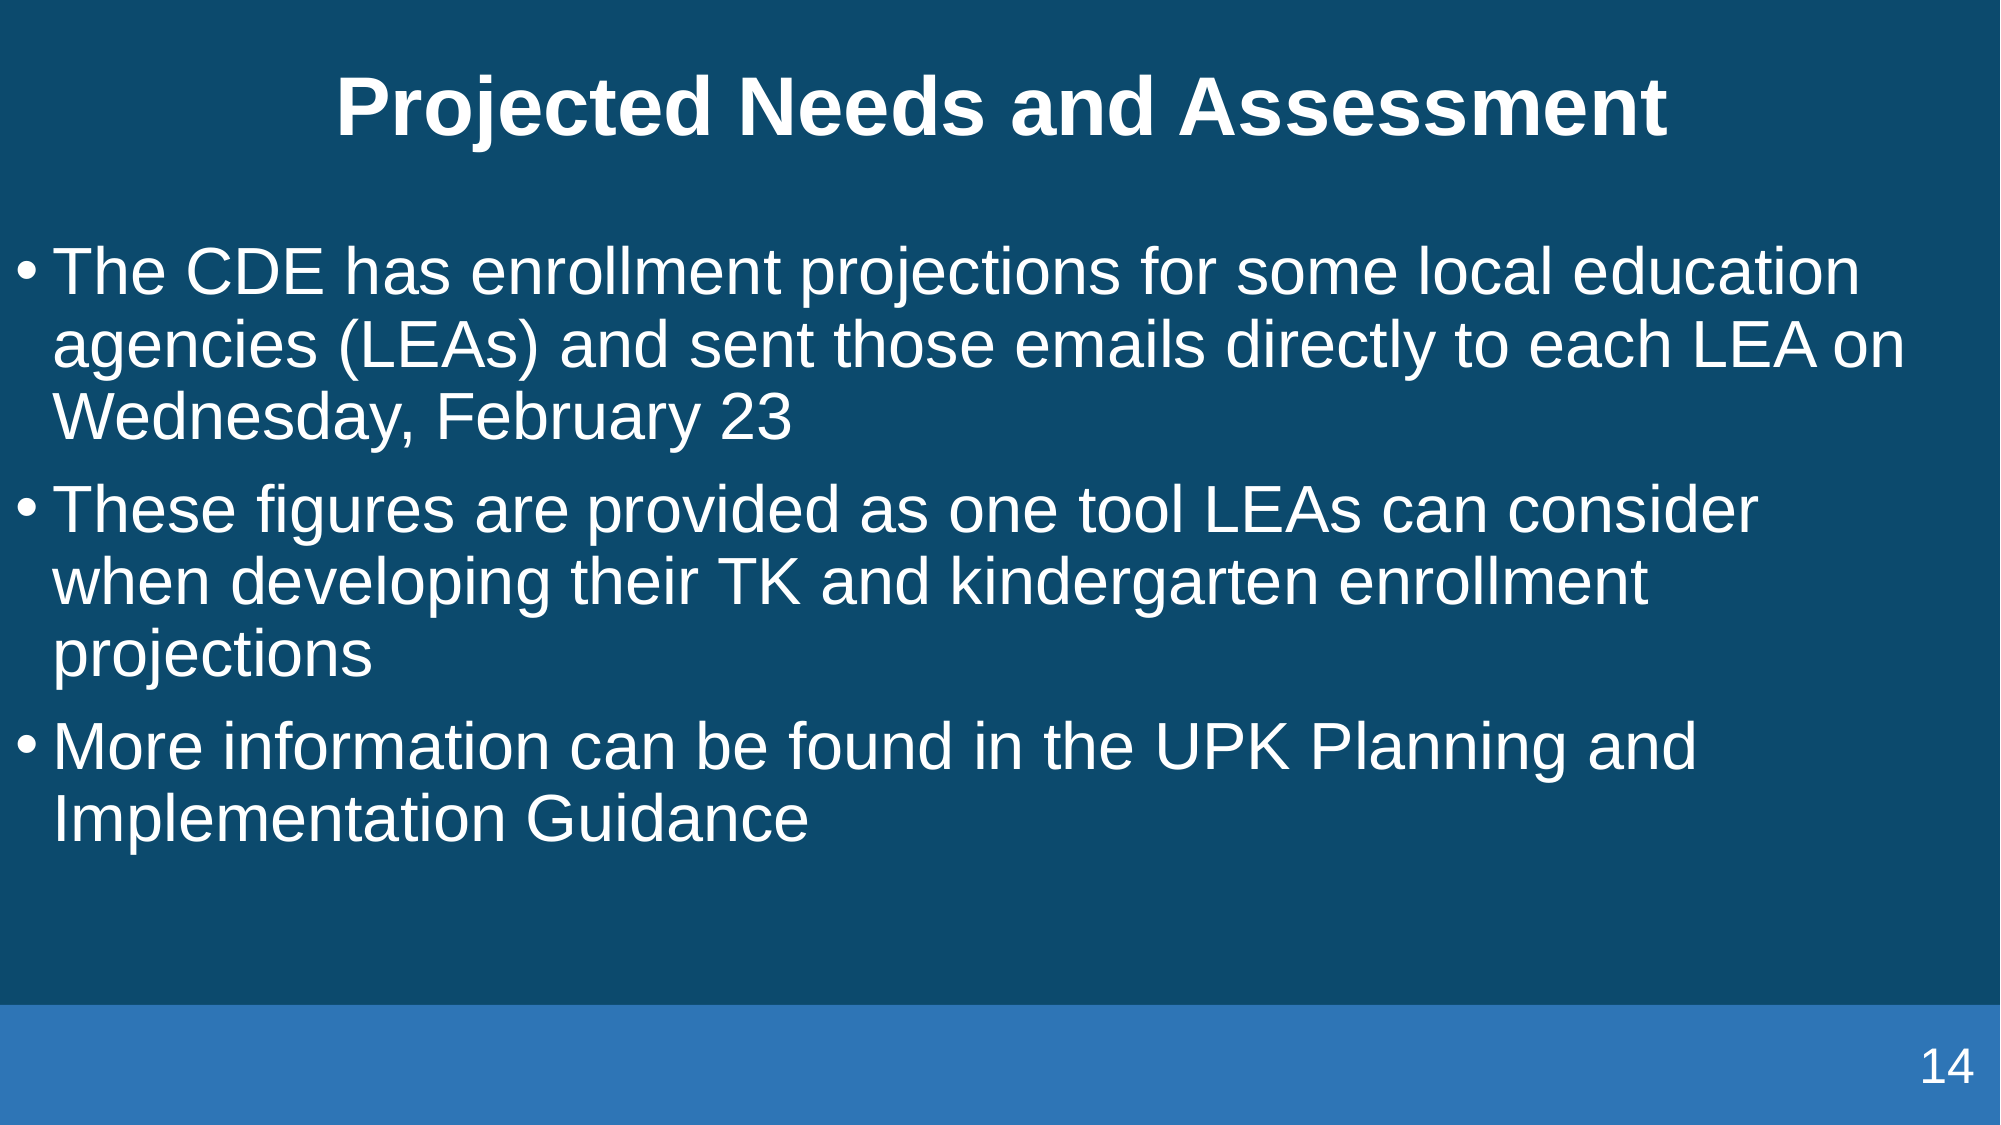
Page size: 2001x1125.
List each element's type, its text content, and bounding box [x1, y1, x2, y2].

title Projected Needs and Assessment [26, 0, 1977, 218]
list The CDE has enrollment projections for some local education agencies (LEAs) and sent those emails directly to each LEA on Wednesday, February 23 These figures are provided as one tool LEAs can consider when developing their TK and kindergarten enrollment projections More information can be found in the UPK Planning and Implementation Guidance [0, 229, 1950, 907]
slide_number 14 [1826, 1048, 1975, 1094]
